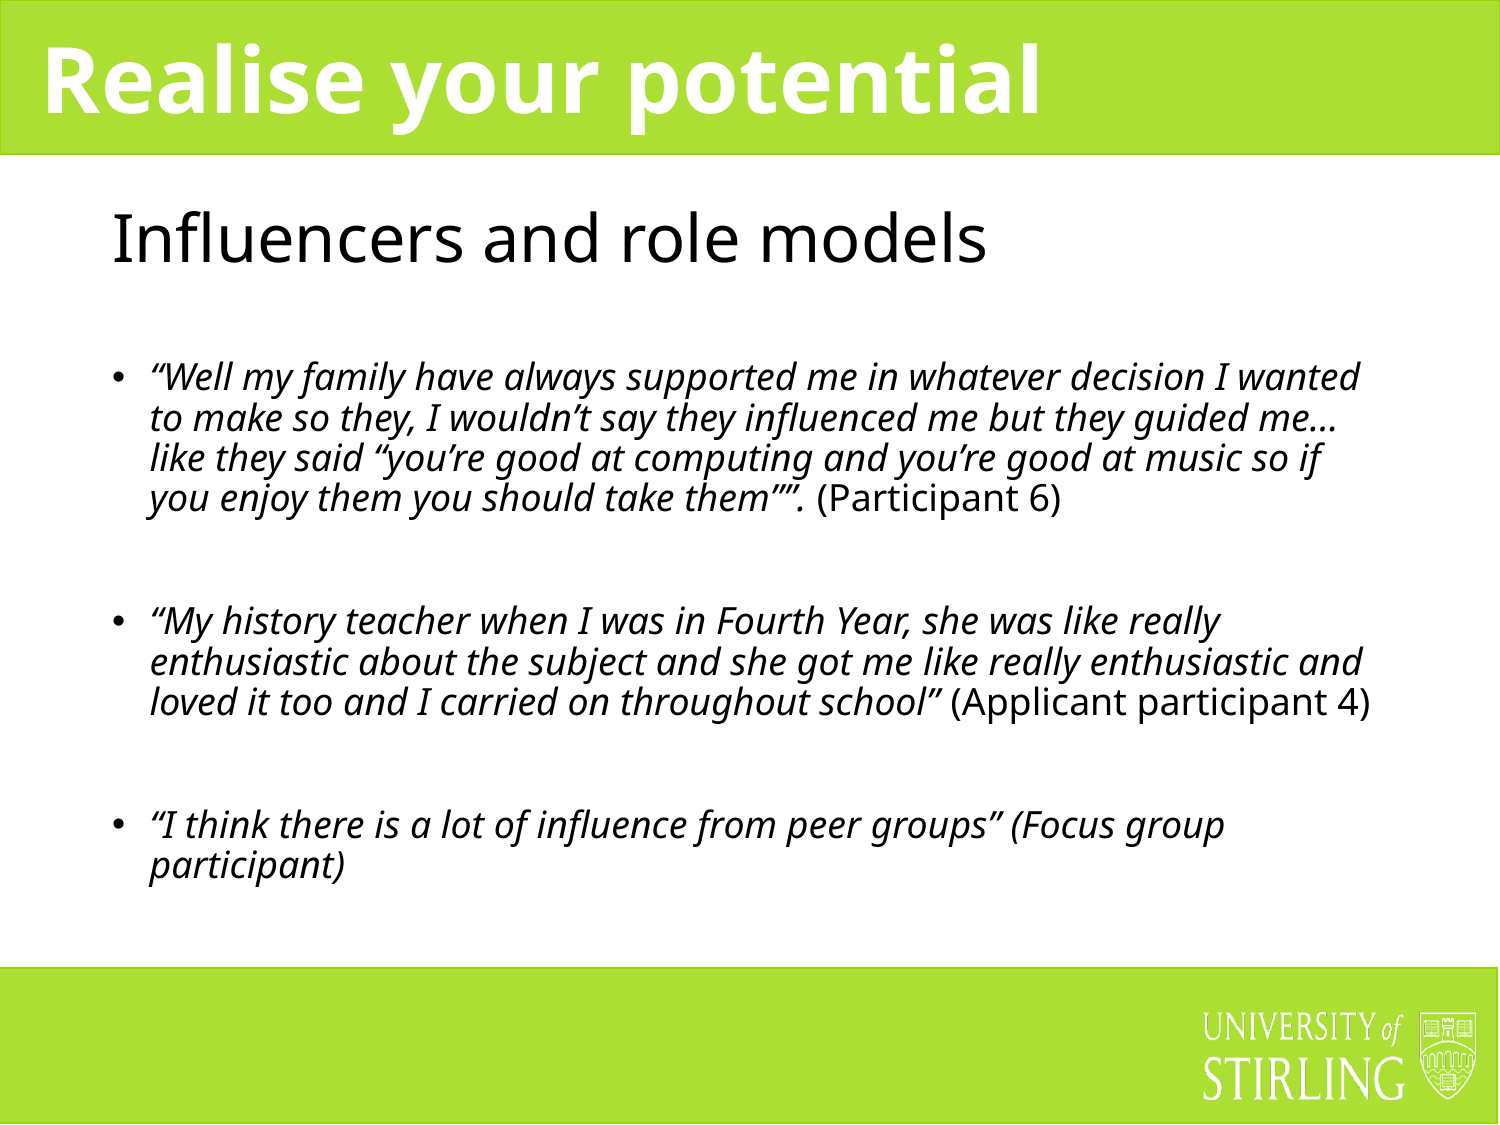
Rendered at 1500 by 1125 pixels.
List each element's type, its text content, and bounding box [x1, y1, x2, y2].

title Influencers and role models [97, 209, 1401, 272]
picture [1203, 1012, 1476, 1100]
list “Well my family have always supported me in whatever decision I wanted to make so they, I wouldn’t say they influenced me but they guided me… like they said “you’re good at computing and you’re good at music so if you enjoy them you should take them””. (Participant 6) “My history teacher when I was in Fourth Year, she was like really enthusiastic about the subject and she got me like really enthusiastic and loved it too and I carried on throughout school” (Applicant participant 4) “I think there is a lot of influence from peer groups” (Focus group participant) [97, 350, 1401, 935]
